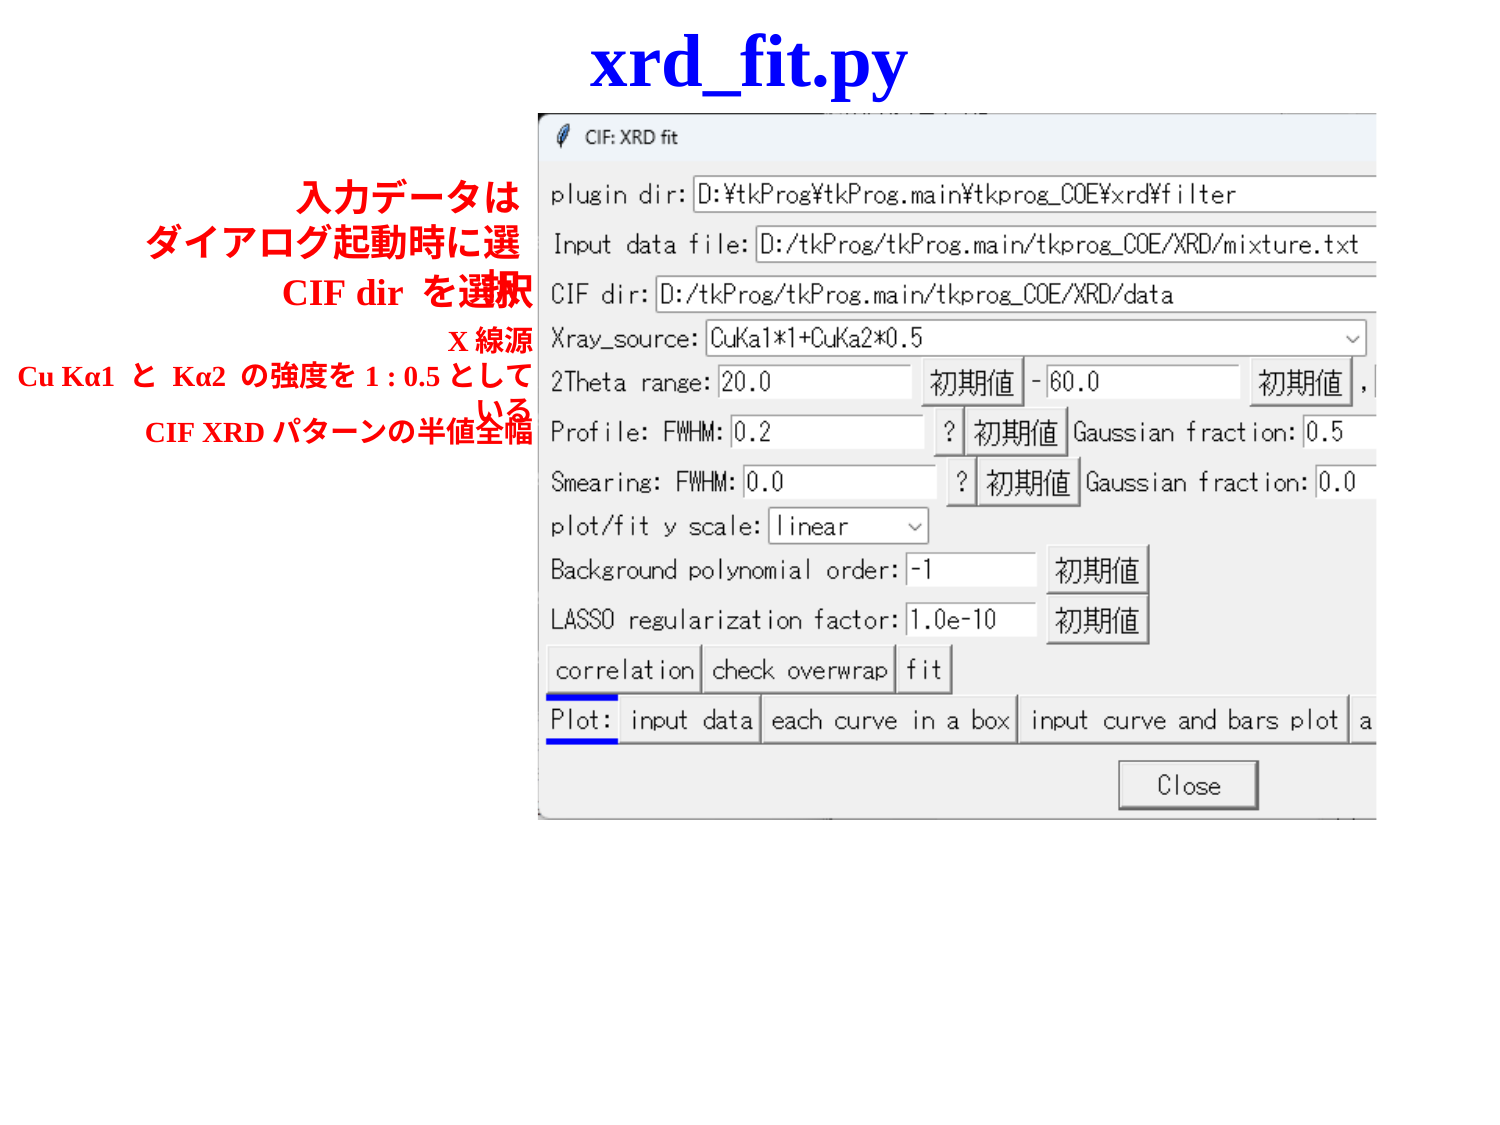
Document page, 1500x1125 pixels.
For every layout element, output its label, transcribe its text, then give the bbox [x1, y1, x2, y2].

text_box 入力データは ダイアログ起動時に選択 [114, 173, 521, 309]
text_box X線源 Cu Kα1 と Kα2 の強度を1 : 0.5としている [15, 321, 532, 427]
text_box CIF dir を選択 [201, 267, 532, 313]
picture [537, 113, 1377, 821]
text_box xrd_fit.py [0, 0, 1500, 114]
text_box CIF XRDパターンの半値全幅 [142, 427, 532, 449]
